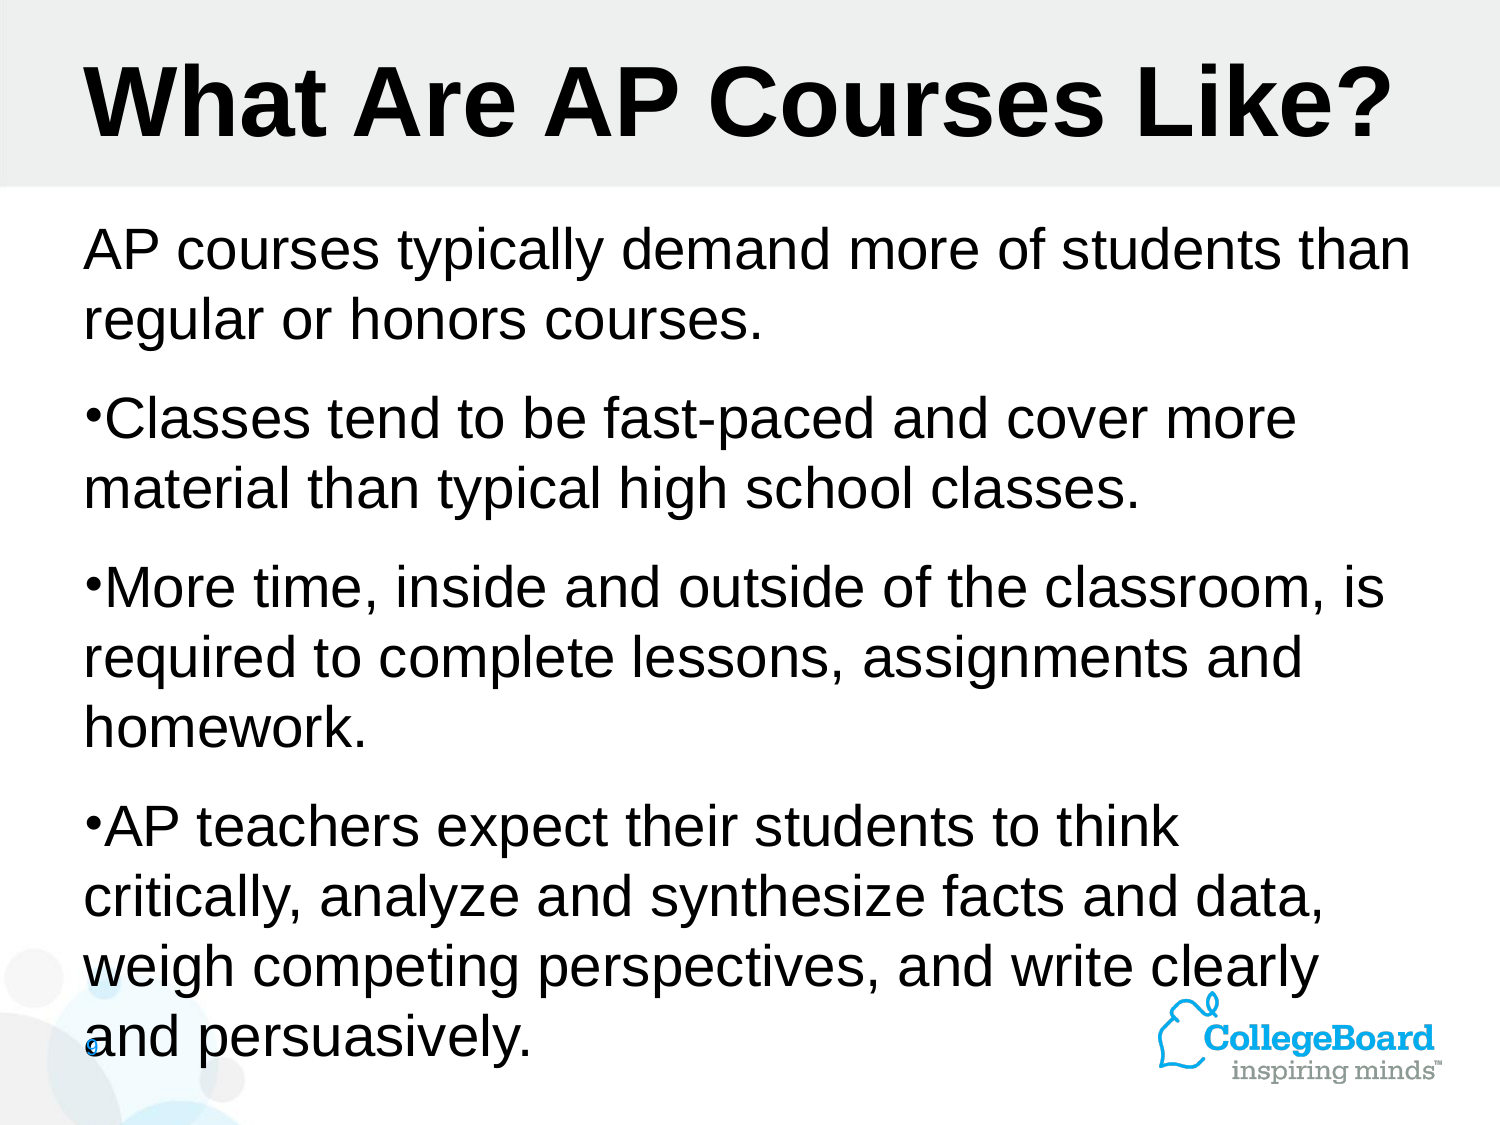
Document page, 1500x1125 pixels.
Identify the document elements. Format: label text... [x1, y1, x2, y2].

picture [0, 0, 1500, 1125]
title What Are AP Courses Like? [68, 29, 1432, 164]
list AP courses typically demand more of students than regular or honors courses. Classes tend to be fast-paced and cover more material than typical high school classes. More time, inside and outside of the classroom, is required to complete lessons, assignments and homework. AP teachers expect their students to think critically, analyze and synthesize facts and data, weigh competing perspectives, and write clearly and persuasively. [68, 203, 1432, 1059]
slide_number 9 [70, 1025, 421, 1086]
